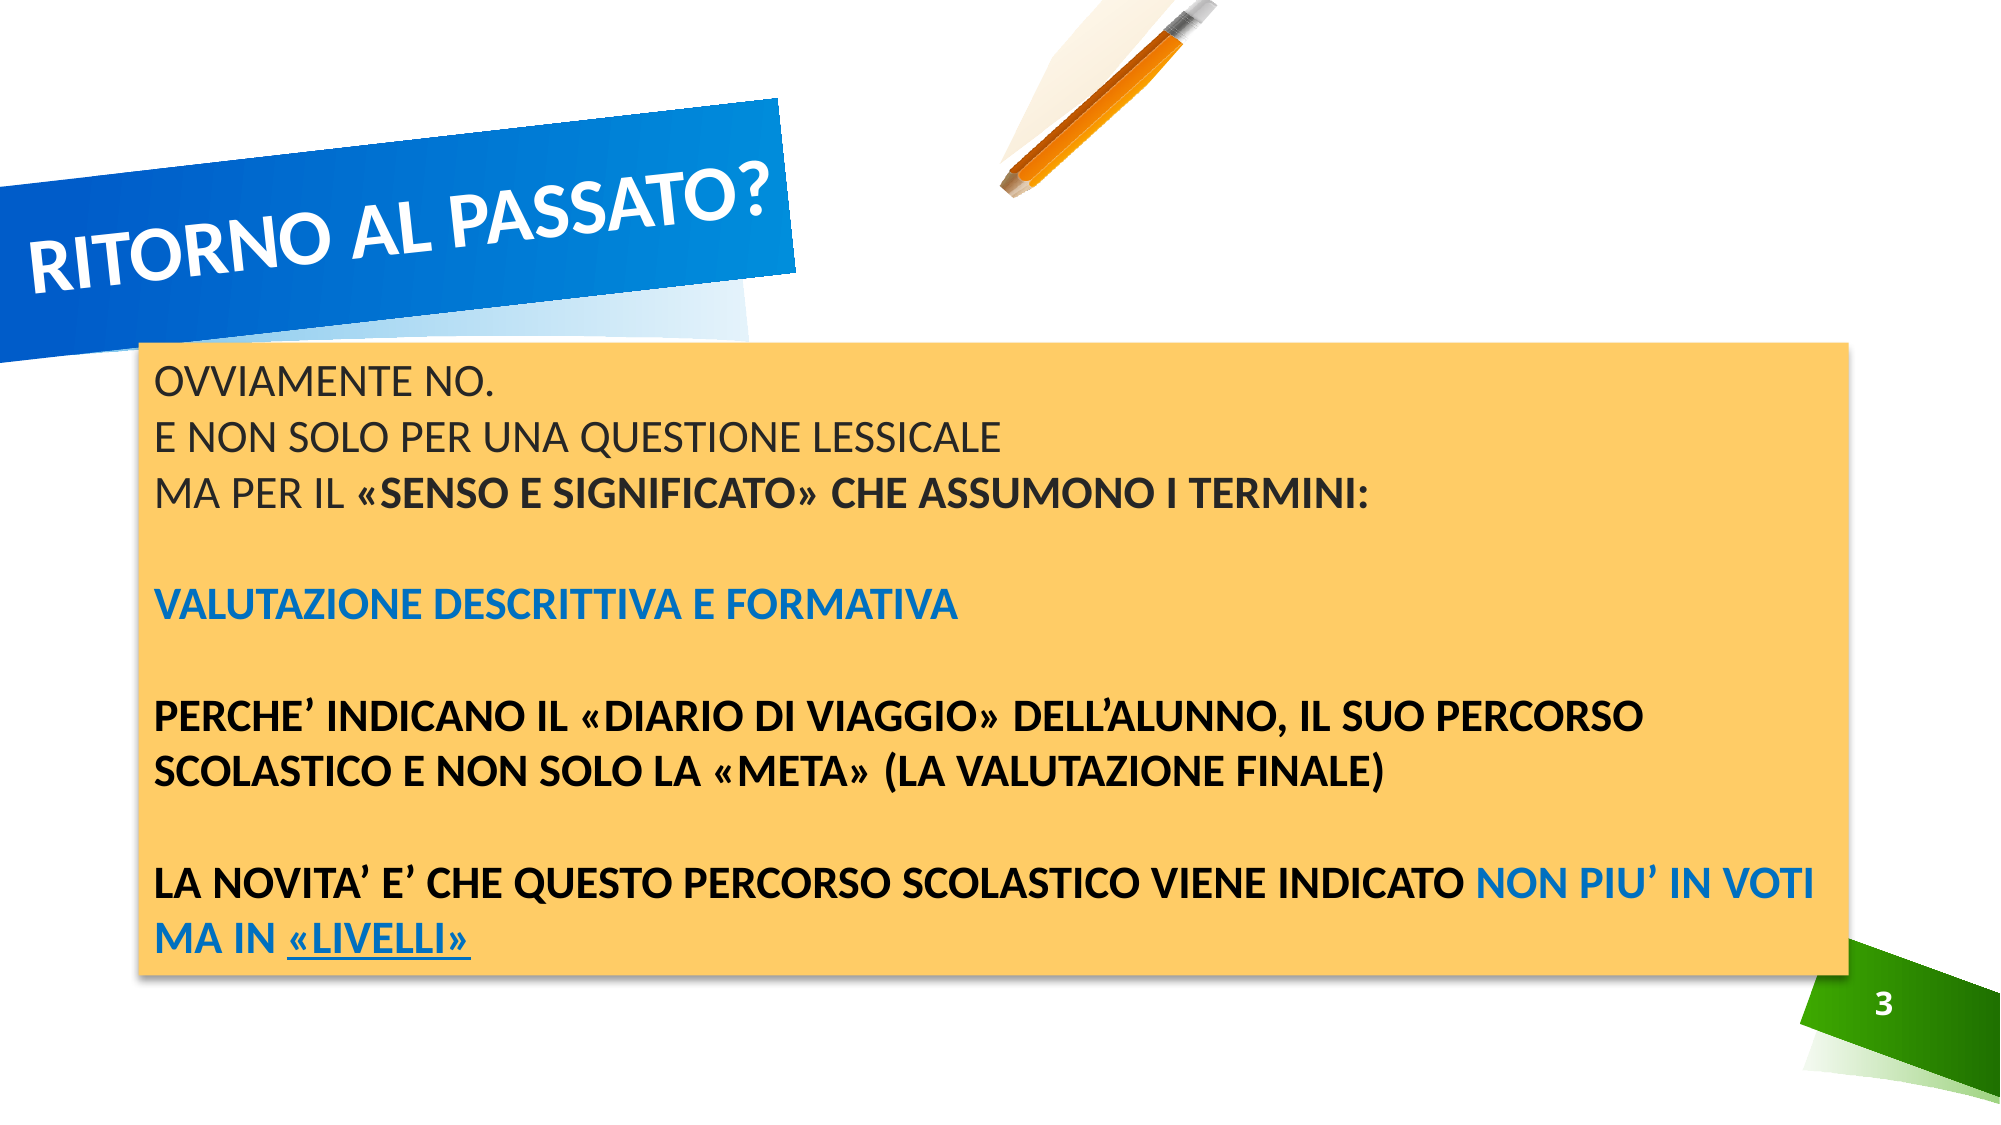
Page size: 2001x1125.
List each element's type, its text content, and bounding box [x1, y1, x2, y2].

picture [981, 0, 1223, 215]
text_box OVVIAMENTE NO. E NON SOLO PER UNA QUESTIONE LESSICALE MA PER IL «SENSO E SIGNIFICATO» CHE ASSUMONO I TERMINI: VALUTAZIONE DESCRITTIVA E FORMATIVA PERCHE’ INDICANO IL «DIARIO DI VIAGGIO» DELL’ALUNNO, IL SUO PERCORSO SCOLASTICO E NON SOLO LA «META» (LA VALUTAZIONE FINALE) LA NOVITA’ E’ CHE QUESTO PERCORSO SCOLASTICO VIENE INDICATO NON PIU’ IN VOTI MA IN «LIVELLI» [138, 342, 1849, 976]
title RITORNO AL PASSATO? [0, 93, 837, 362]
slide_number 3 [1831, 975, 1937, 1036]
